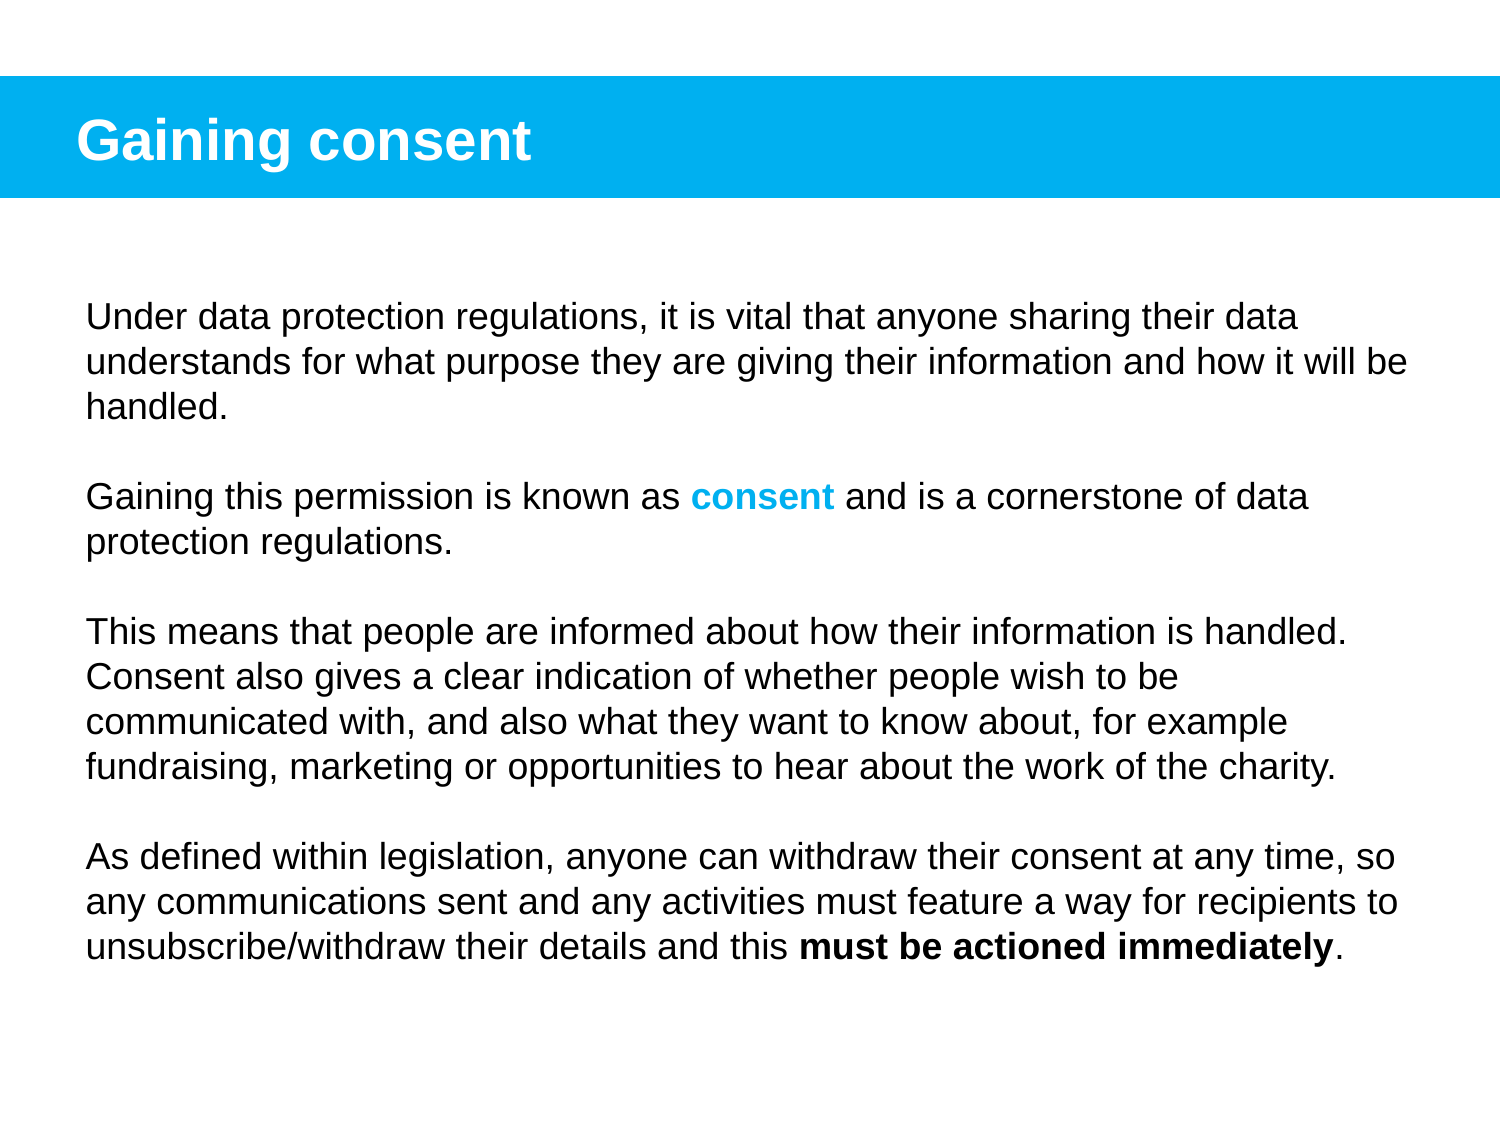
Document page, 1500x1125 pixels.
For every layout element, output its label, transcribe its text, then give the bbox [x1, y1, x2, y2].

text_box Under data protection regulations, it is vital that anyone sharing their data understands for what purpose they are giving their information and how it will be handled. Gaining this permission is known as consent and is a cornerstone of data protection regulations. This means that people are informed about how their information is handled. Consent also gives a clear indication of whether people wish to be communicated with, and also what they want to know about, for example fundraising, marketing or opportunities to hear about the work of the charity. As defined within legislation, anyone can withdraw their consent at any time, so any communications sent and any activities must feature a way for recipients to unsubscribe/withdraw their details and this must be actioned immediately. [70, 284, 1442, 1020]
text_box Gaining consent [0, 76, 1500, 198]
